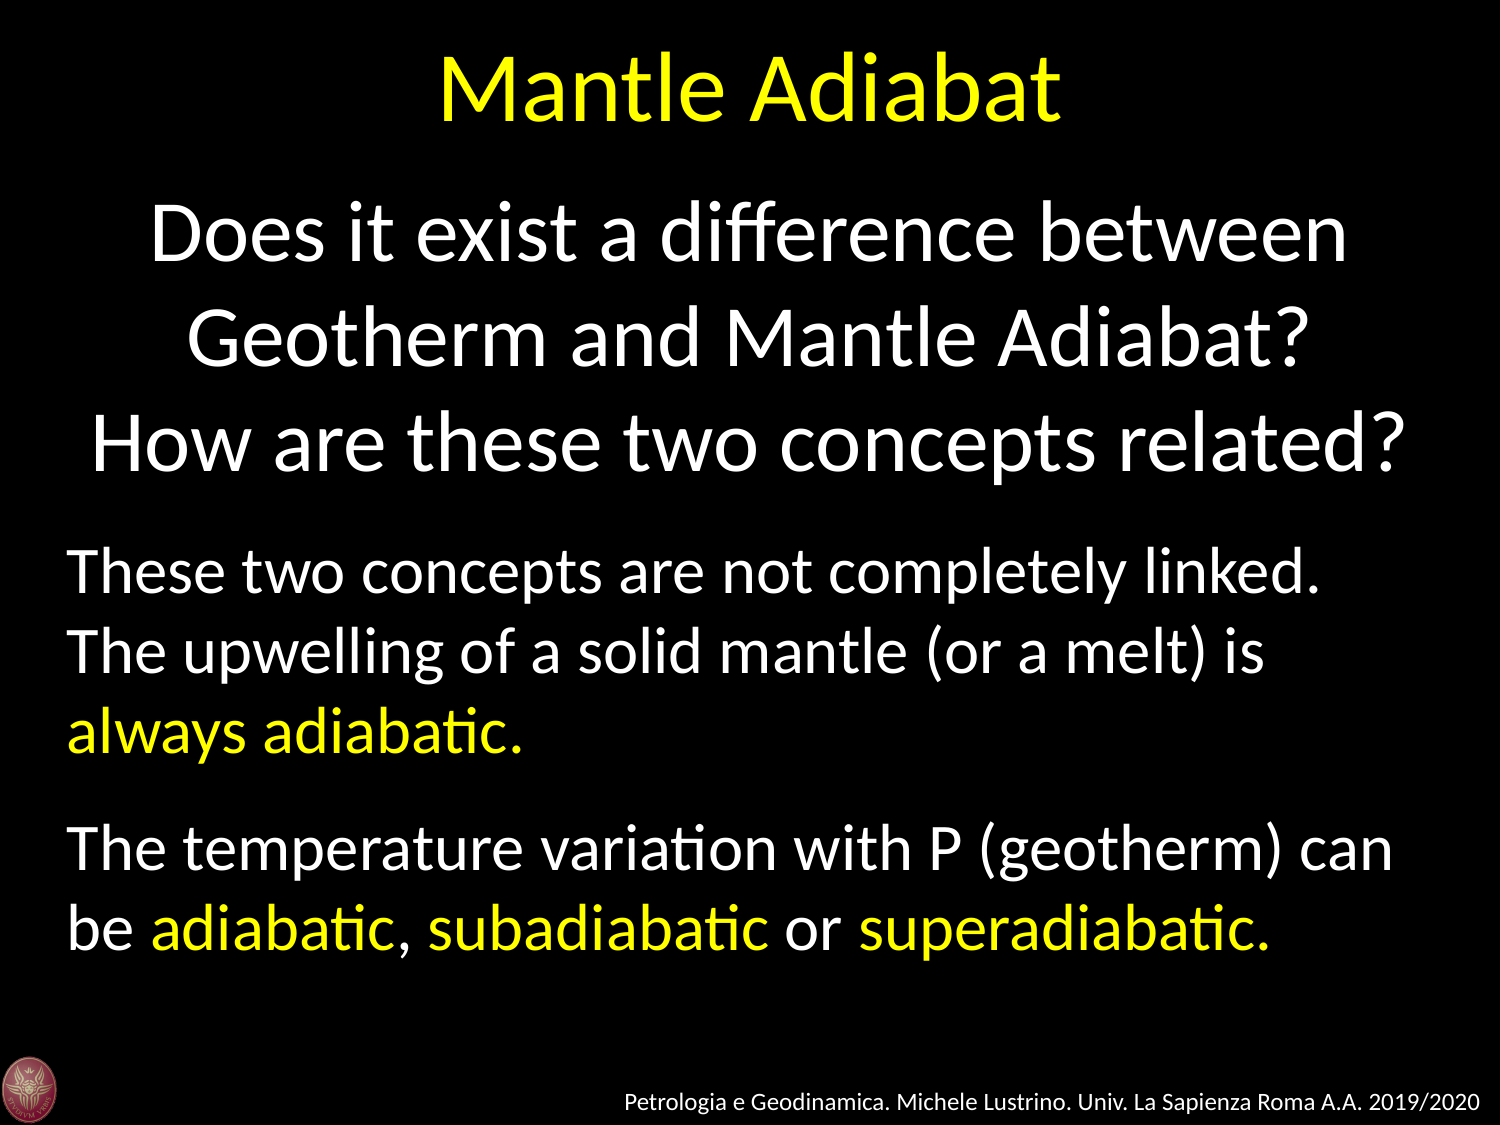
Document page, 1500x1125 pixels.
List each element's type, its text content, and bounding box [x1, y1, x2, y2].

text_box Does it exist a difference between Geotherm and Mantle Adiabat? How are these two concepts related? These two concepts are not completely linked. The upwelling of a solid mantle (or a melt) is always adiabatic. The temperature variation with P (geotherm) can be adiabatic, subadiabatic or superadiabatic. [52, 166, 1448, 972]
picture [0, 1055, 60, 1125]
text_box Mantle Adiabat [0, 14, 1500, 150]
